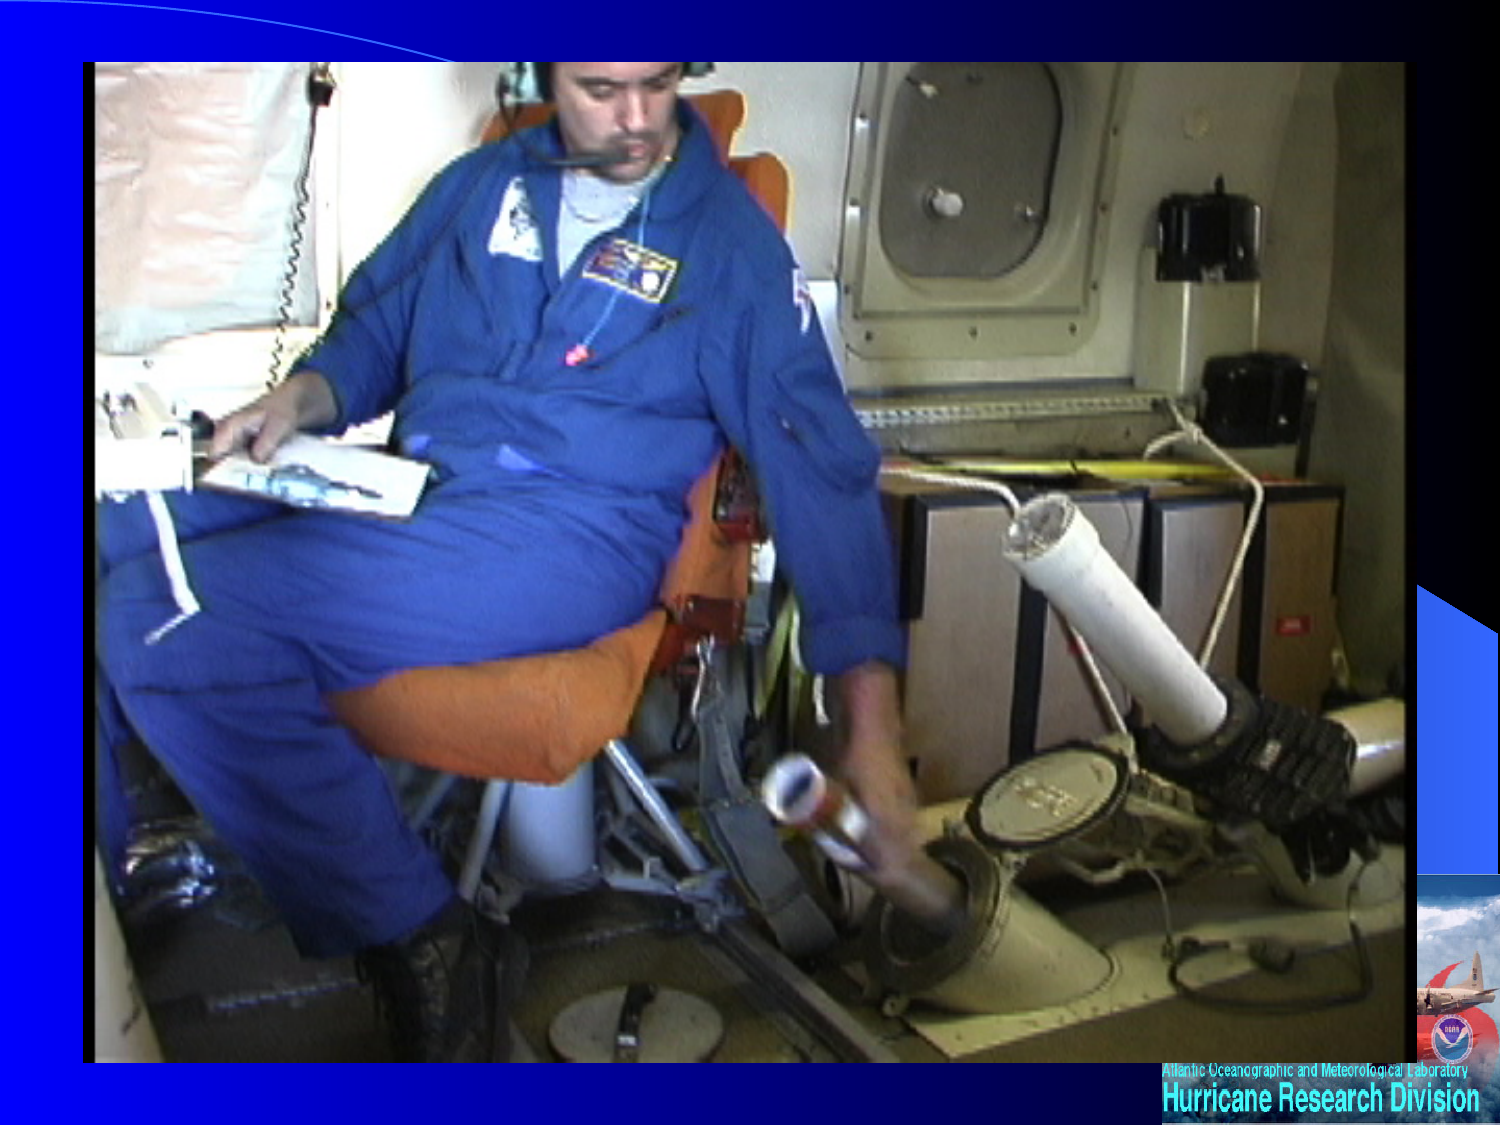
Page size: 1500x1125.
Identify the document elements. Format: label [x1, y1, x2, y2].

picture [83, 62, 1500, 1125]
